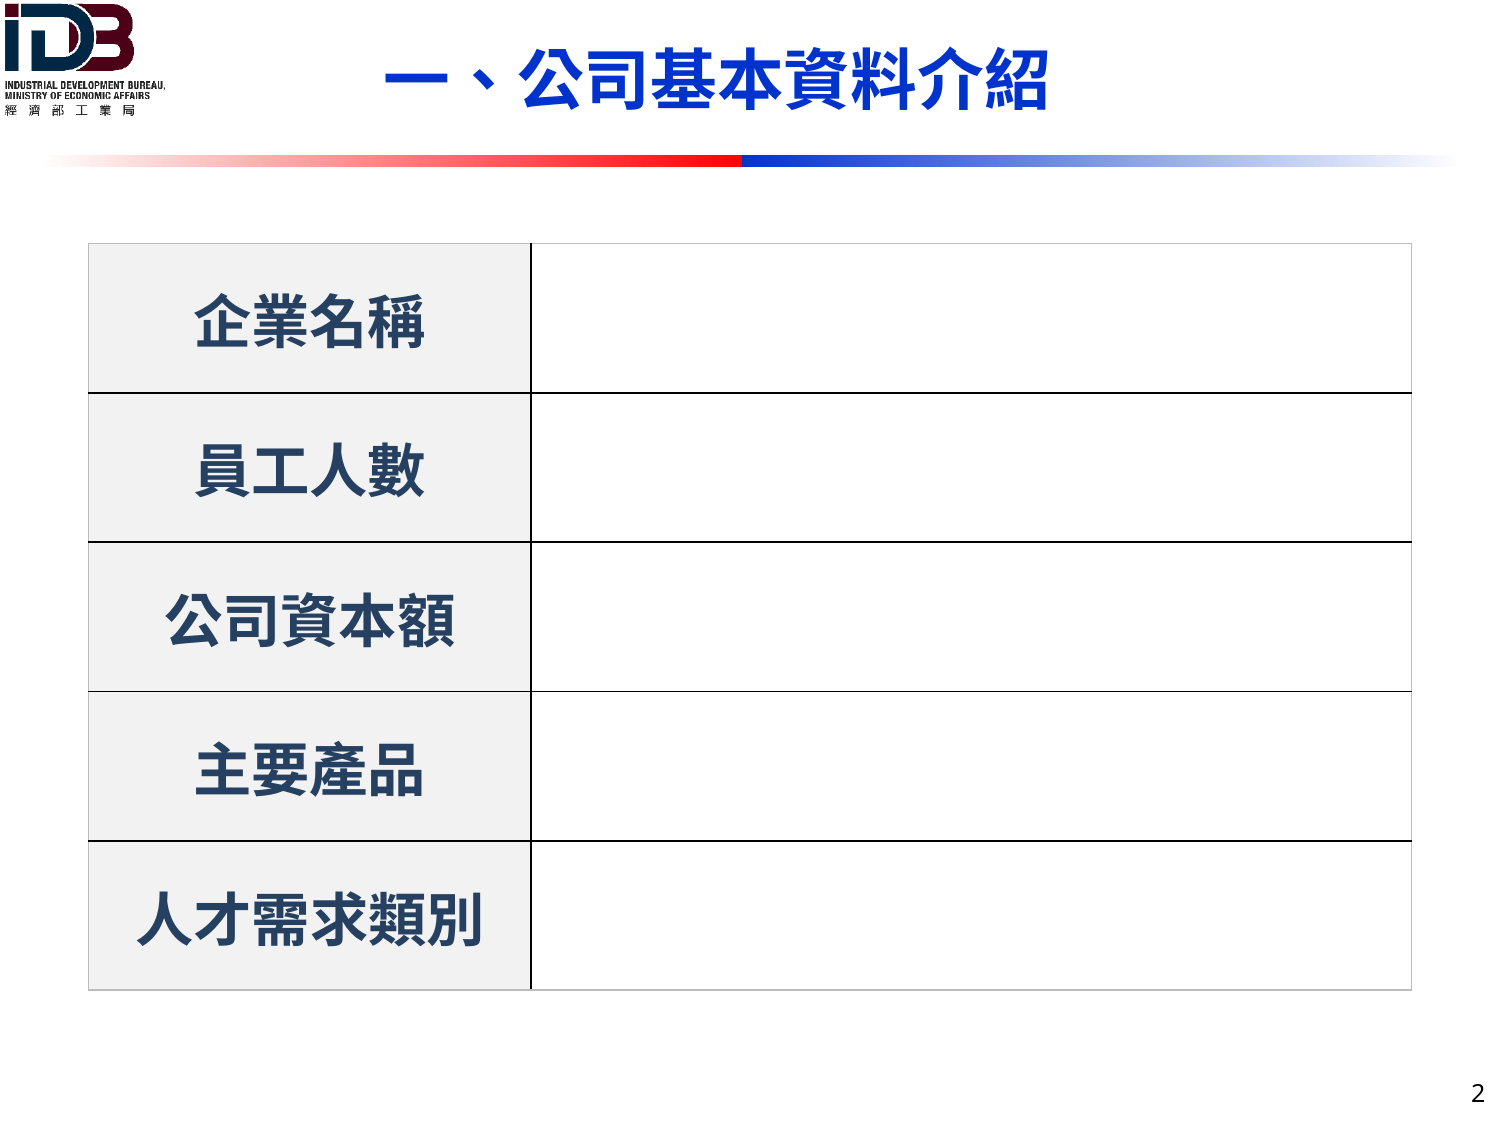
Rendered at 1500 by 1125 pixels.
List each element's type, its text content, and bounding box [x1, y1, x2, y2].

table_cell 人才需求類別 [89, 842, 530, 989]
table_cell [532, 842, 1411, 989]
picture [1, 0, 167, 119]
table_cell 公司資本額 [89, 543, 530, 691]
slide_number 2 [1411, 1065, 1500, 1125]
table_cell 主要產品 [89, 692, 530, 840]
text_box 一、公司基本資料介紹 [368, 30, 1066, 126]
table_header [532, 244, 1411, 392]
table_cell 員工人數 [89, 394, 530, 541]
table_cell [532, 394, 1411, 541]
table_cell [532, 692, 1411, 840]
table_header 企業名稱 [89, 244, 530, 392]
table_cell [532, 543, 1411, 691]
